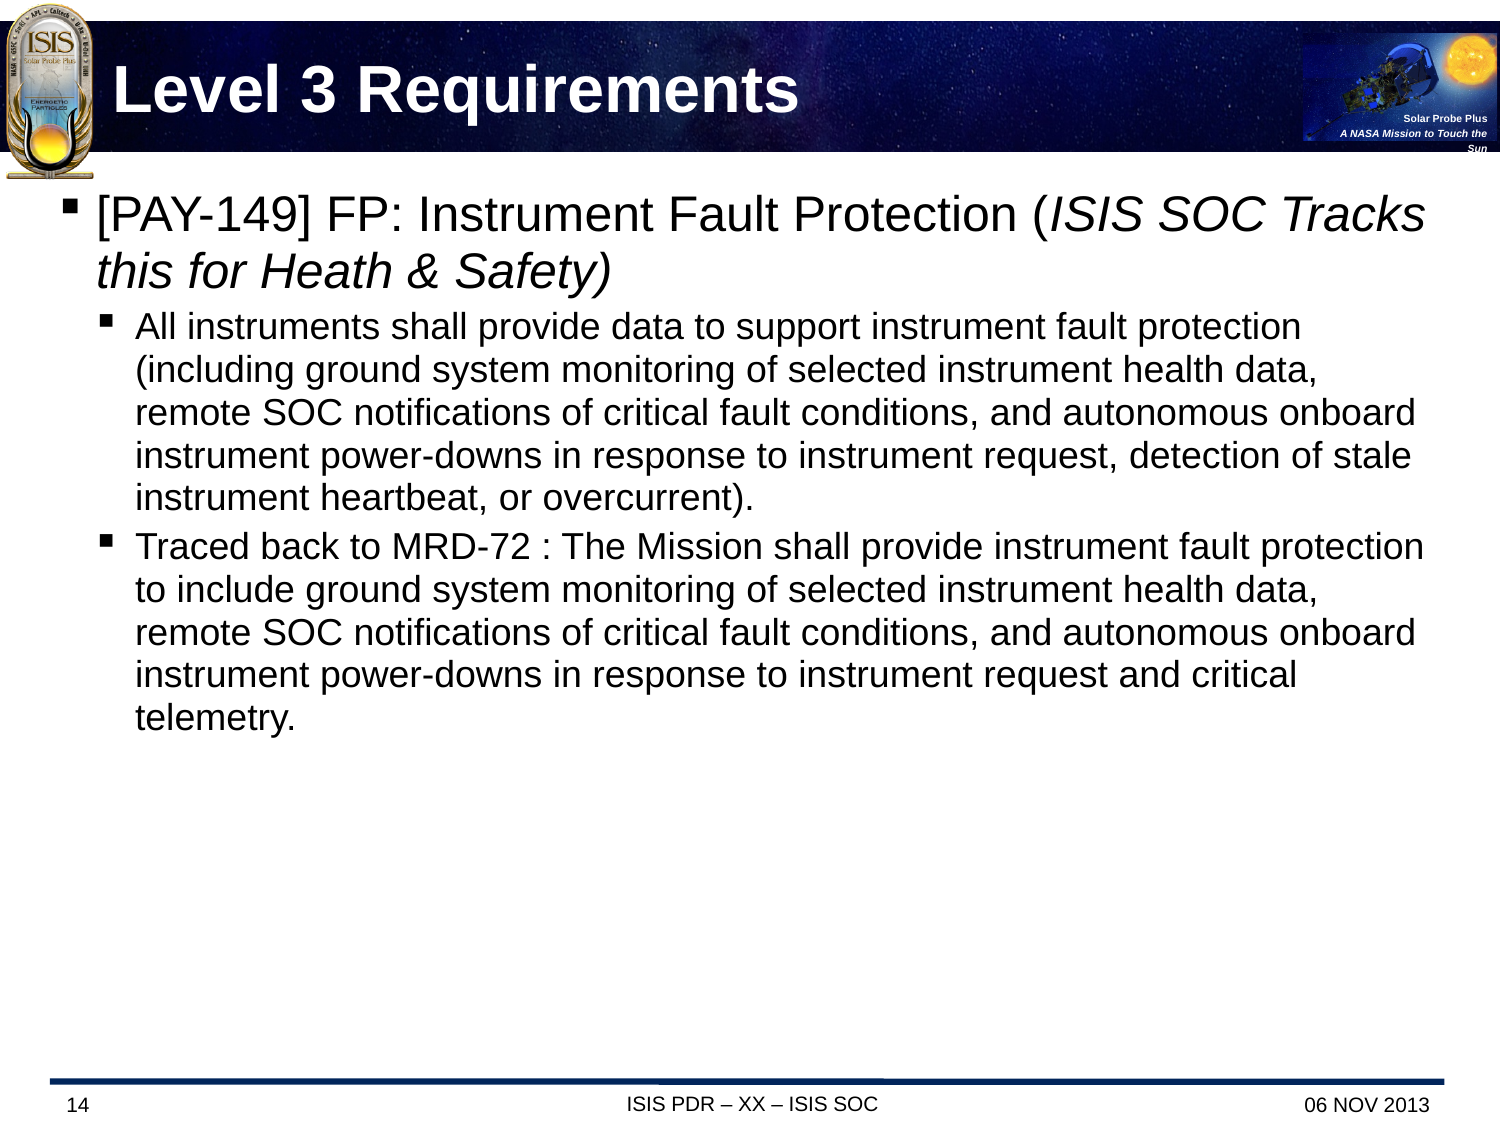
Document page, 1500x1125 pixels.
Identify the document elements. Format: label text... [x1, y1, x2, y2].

title Level 3 Requirements [111, 30, 1294, 142]
picture [0, 2, 1500, 181]
list [PAY-149] FP: Instrument Fault Protection (ISIS SOC Tracks this for Heath & Safety) All instruments shall provide data to support instrument fault protection (including ground system monitoring of selected instrument health data, remote SOC notifications of critical fault conditions, and autonomous onboard instrument power-downs in response to instrument request, detection of stale instrument heartbeat, or overcurrent). Traced back to MRD-72 : The Mission shall provide instrument fault protection to include ground system monitoring of selected instrument health data, remote SOC notifications of critical fault conditions, and autonomous onboard instrument power-downs in response to instrument request and critical telemetry. [58, 185, 1442, 1046]
